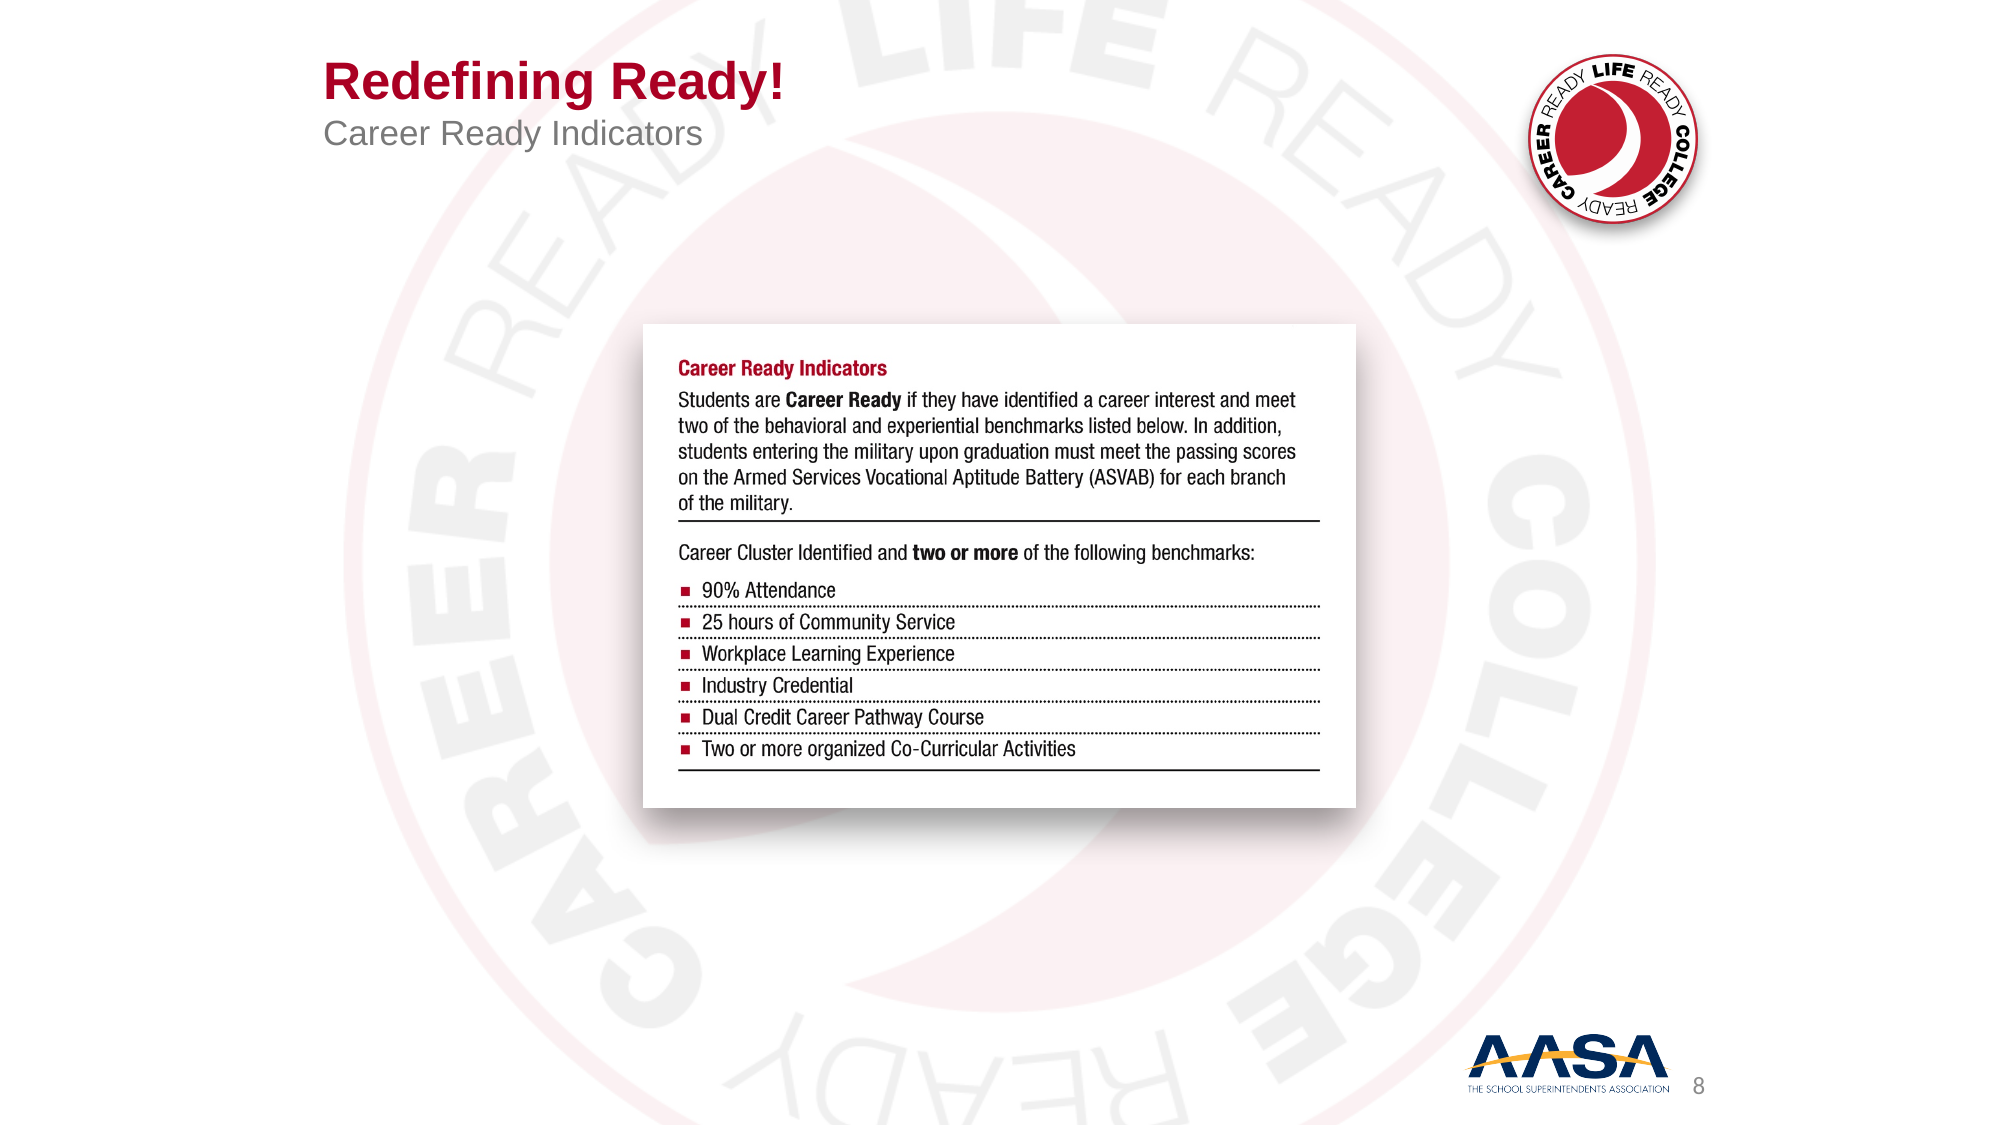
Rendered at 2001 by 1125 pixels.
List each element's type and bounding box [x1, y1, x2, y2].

picture [281, 0, 1719, 1125]
